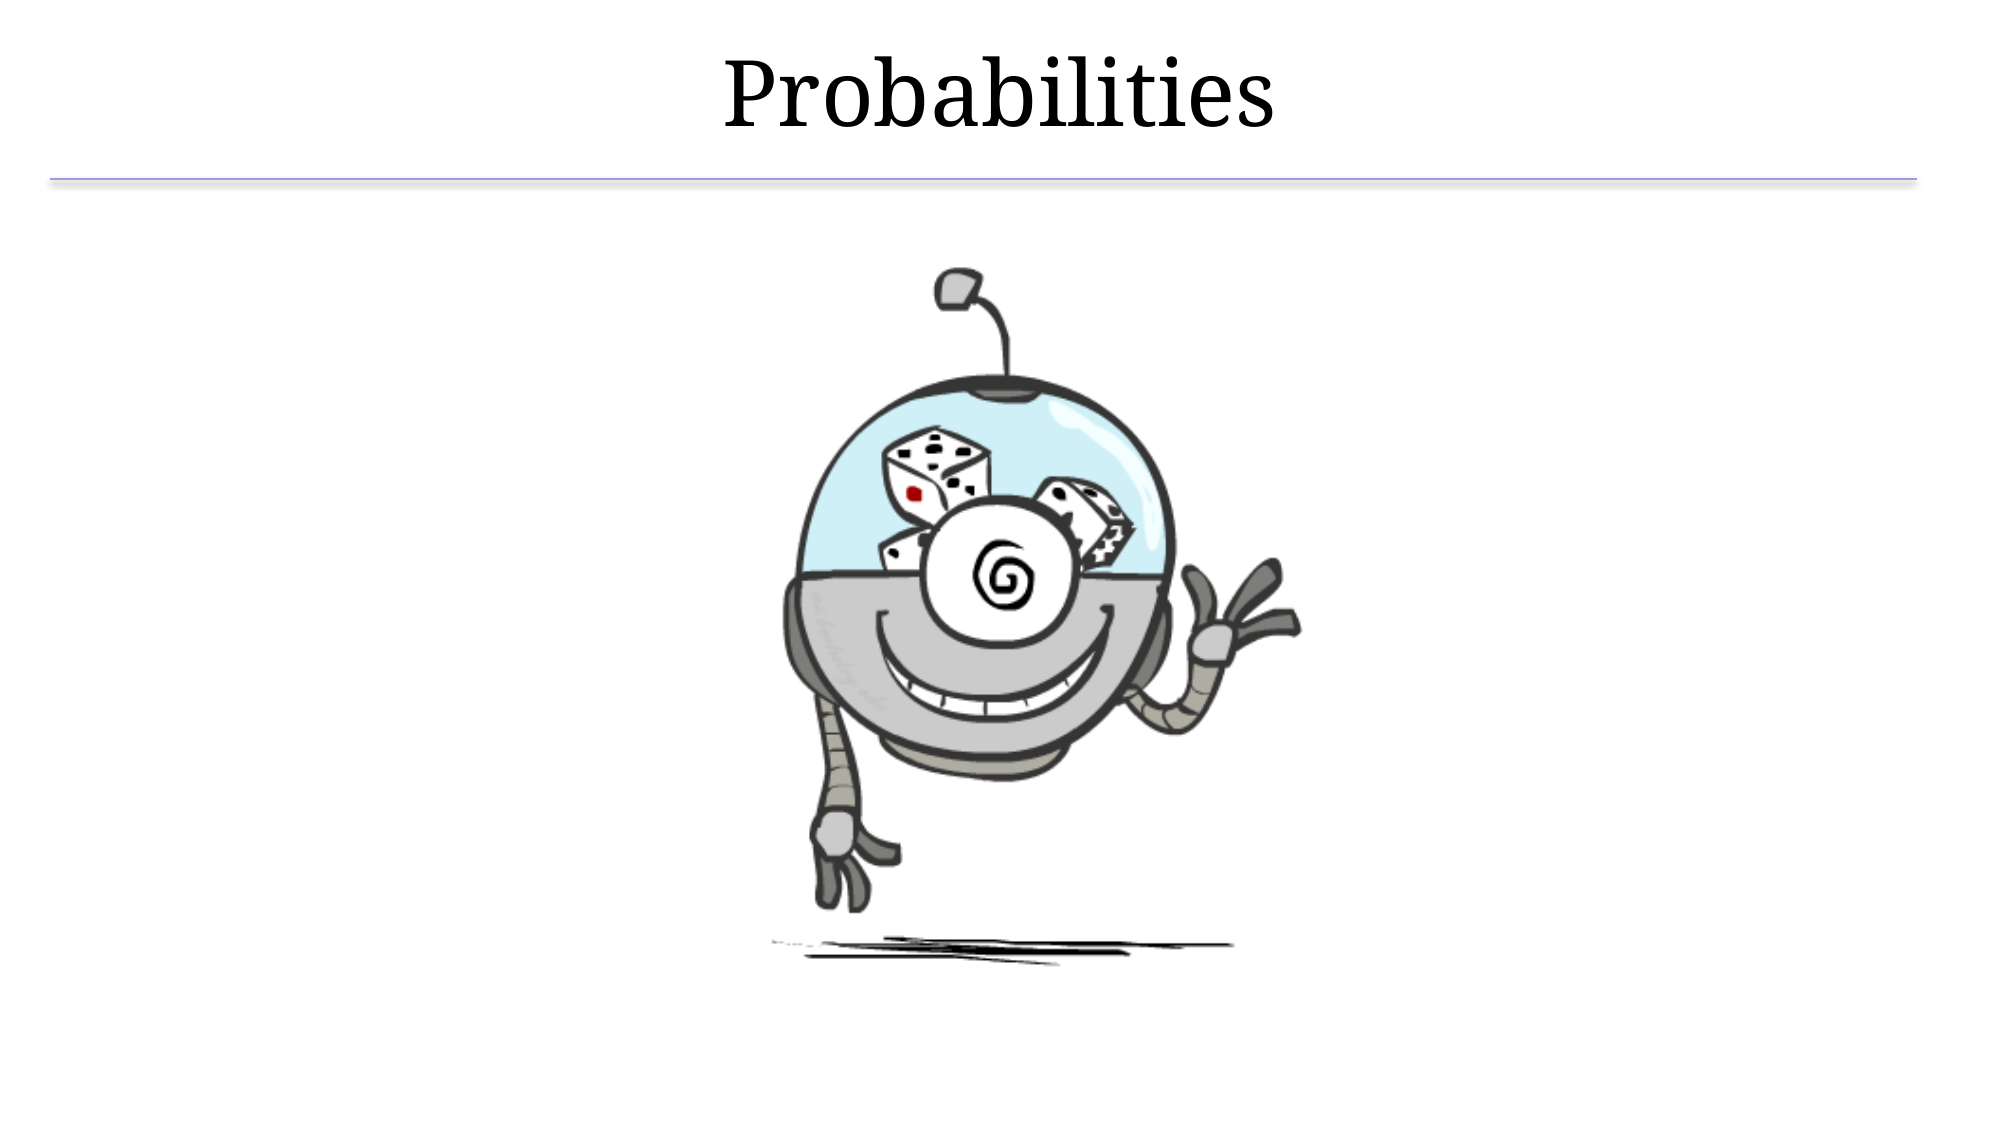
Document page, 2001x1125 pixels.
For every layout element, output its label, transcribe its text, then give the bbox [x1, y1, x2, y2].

title Probabilities [0, 0, 2000, 184]
picture [682, 249, 1351, 1014]
